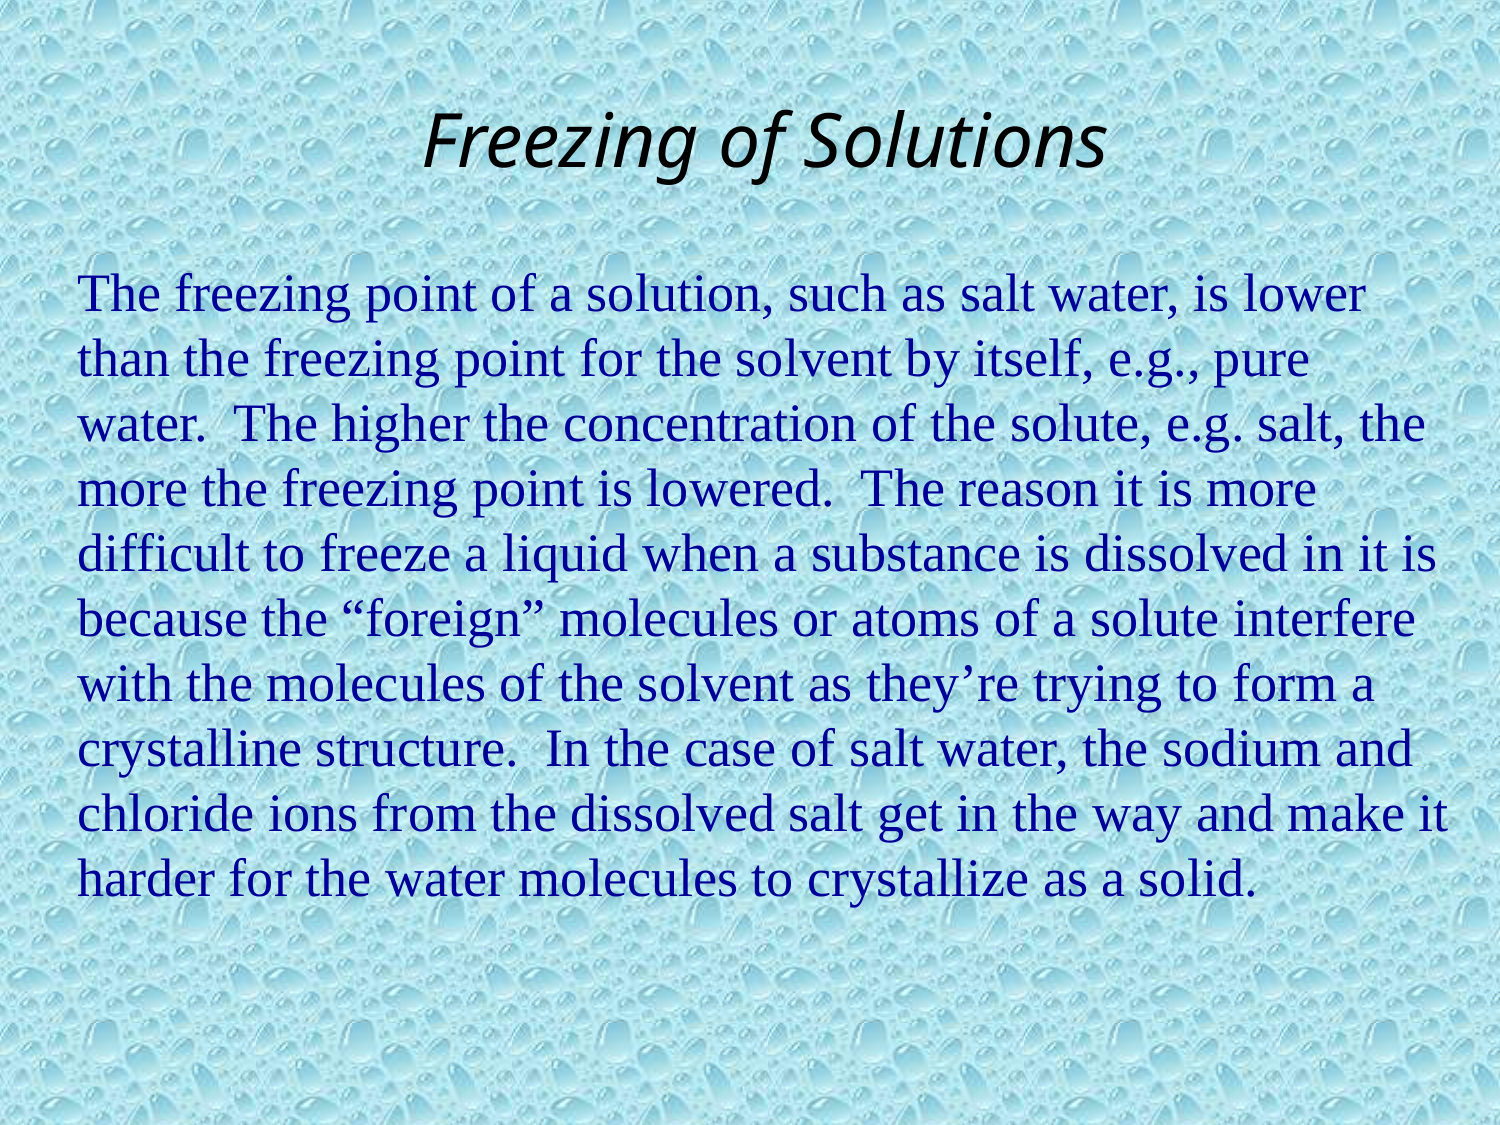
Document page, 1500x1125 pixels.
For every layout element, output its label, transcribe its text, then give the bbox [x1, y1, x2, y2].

title Freezing of Solutions [128, 71, 1404, 205]
text_box The freezing point of a solution, such as salt water, is lower than the freezing point for the solvent by itself, e.g., pure water. The higher the concentration of the solute, e.g. salt, the more the freezing point is lowered. The reason it is more difficult to freeze a liquid when a substance is dissolved in it is because the “foreign” molecules or atoms of a solute interfere with the molecules of the solvent as they’re trying to form a crystalline structure. In the case of salt water, the sodium and chloride ions from the dissolved salt get in the way and make it harder for the water molecules to crystallize as a solid. [62, 249, 1466, 915]
picture [0, 0, 1500, 1125]
